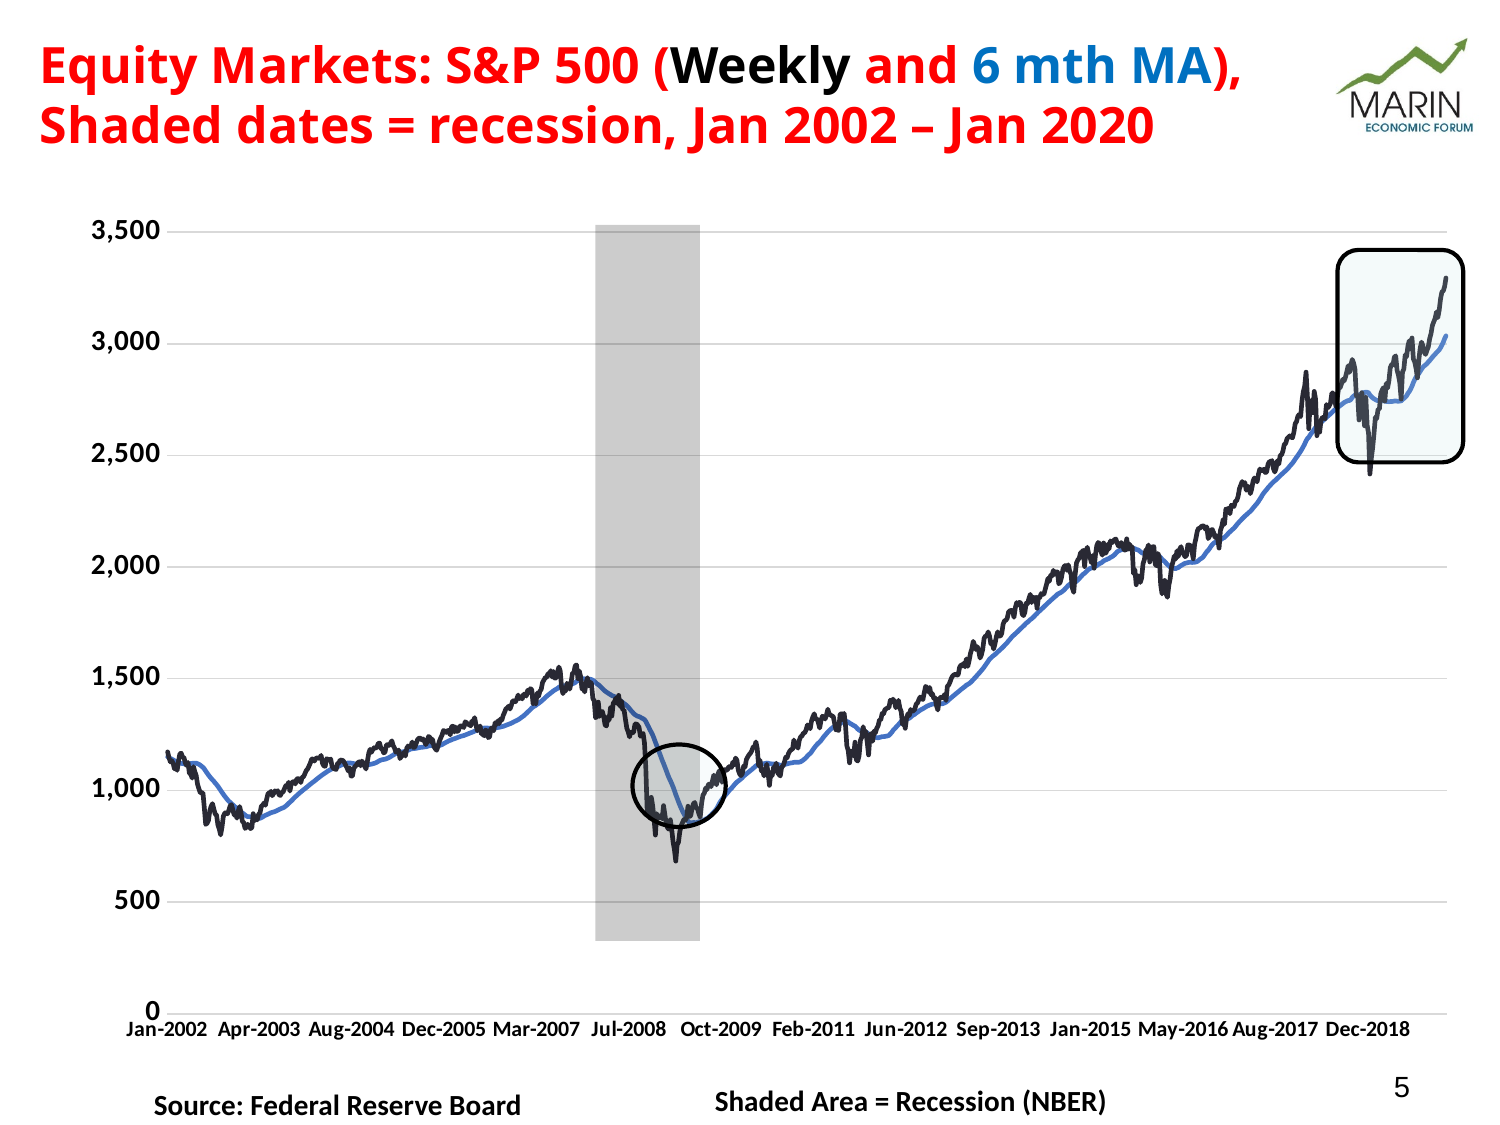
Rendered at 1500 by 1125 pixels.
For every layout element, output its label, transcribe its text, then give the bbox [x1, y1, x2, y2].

picture [1325, 25, 1483, 144]
text_box Source: Federal Reserve Board [38, 1078, 638, 1125]
slide_number 5 [1074, 1069, 1426, 1103]
text_box Shaded Area = Recession (NBER) [699, 1074, 1349, 1125]
chart [62, 199, 1476, 1061]
text_box Equity Markets: S&P 500 (Weekly and 6 mth MA), Shaded dates = recession, Jan 2002 – Jan 2020 [25, 26, 1464, 161]
